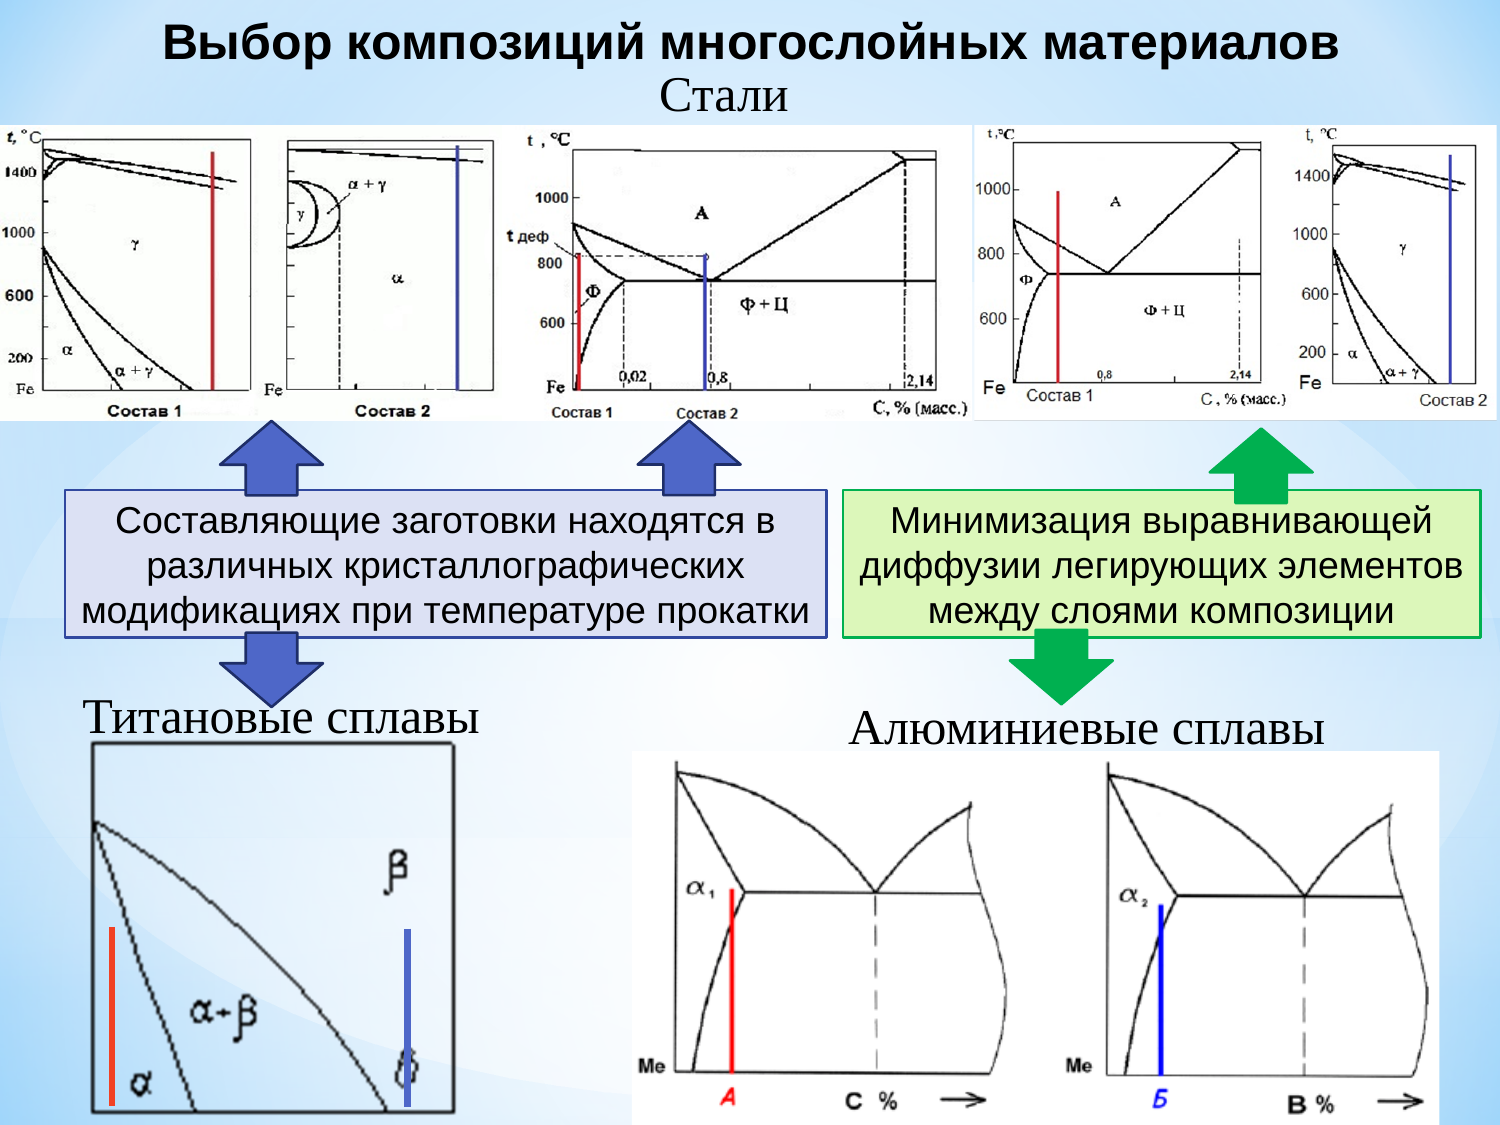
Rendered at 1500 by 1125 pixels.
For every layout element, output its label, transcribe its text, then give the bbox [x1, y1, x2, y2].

picture [88, 725, 467, 1118]
text_box [218, 430, 325, 497]
picture [974, 125, 1497, 421]
text_box [636, 430, 742, 497]
text_box Составляющие заготовки находятся в различных кристаллографических модификациях при температуре прокатки [64, 489, 828, 639]
text_box [1008, 628, 1115, 706]
text_box Титановые сплавы [67, 675, 495, 751]
picture [631, 751, 1440, 1125]
text_box [218, 631, 325, 709]
text_box Алюминиевые сплавы [833, 687, 1341, 748]
text_box [1208, 430, 1314, 505]
text_box Выбор композиций многослойных материалов [147, 2, 1376, 78]
picture [0, 125, 973, 421]
text_box Минимизация выравнивающей диффузии легирующих элементов между слоями композиции [842, 489, 1482, 639]
text_box Стали [644, 54, 804, 122]
